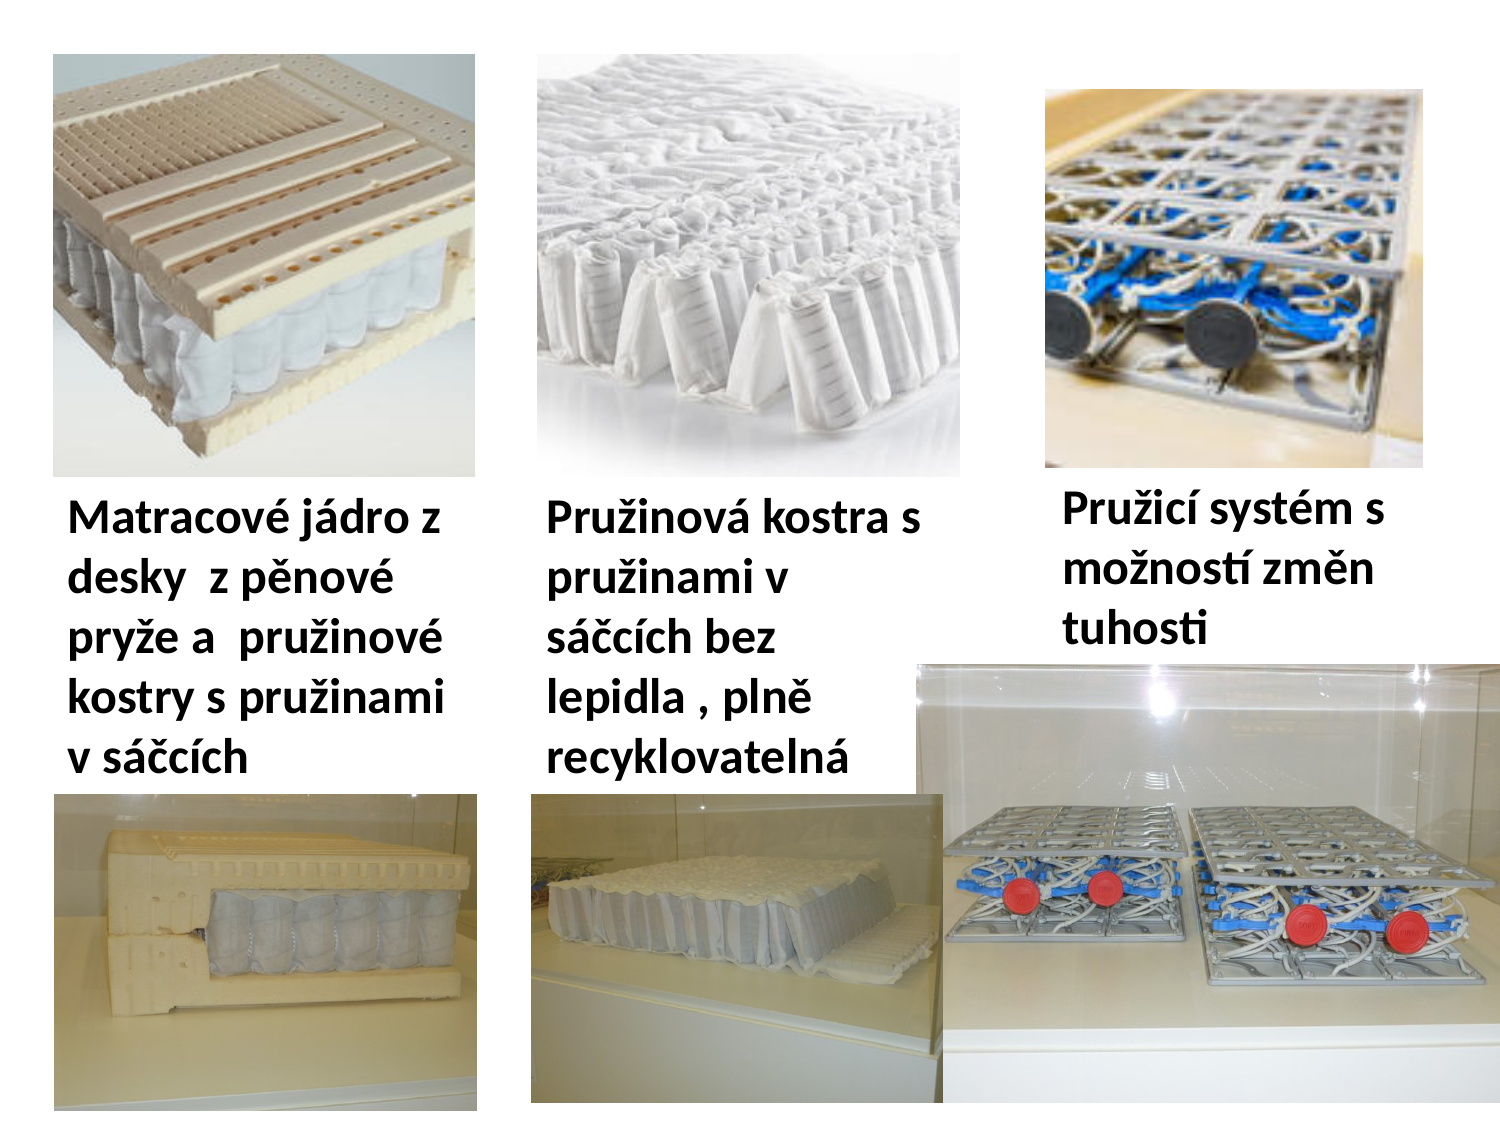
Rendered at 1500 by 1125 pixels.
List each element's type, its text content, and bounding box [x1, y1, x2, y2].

picture [531, 663, 1500, 1103]
text_box Pružinová kostra s pružinami v sáčcích bez lepidla , plně recyklovatelná [531, 476, 954, 792]
text_box Pružicí systém s možností změn tuhosti [1047, 473, 1425, 662]
picture [54, 794, 477, 1112]
picture [1045, 89, 1423, 468]
picture [52, 54, 476, 477]
text_box Matracové jádro z desky z pěnové pryže a pružinové kostry s pružinami v sáčcích [53, 484, 475, 792]
picture [537, 54, 960, 477]
